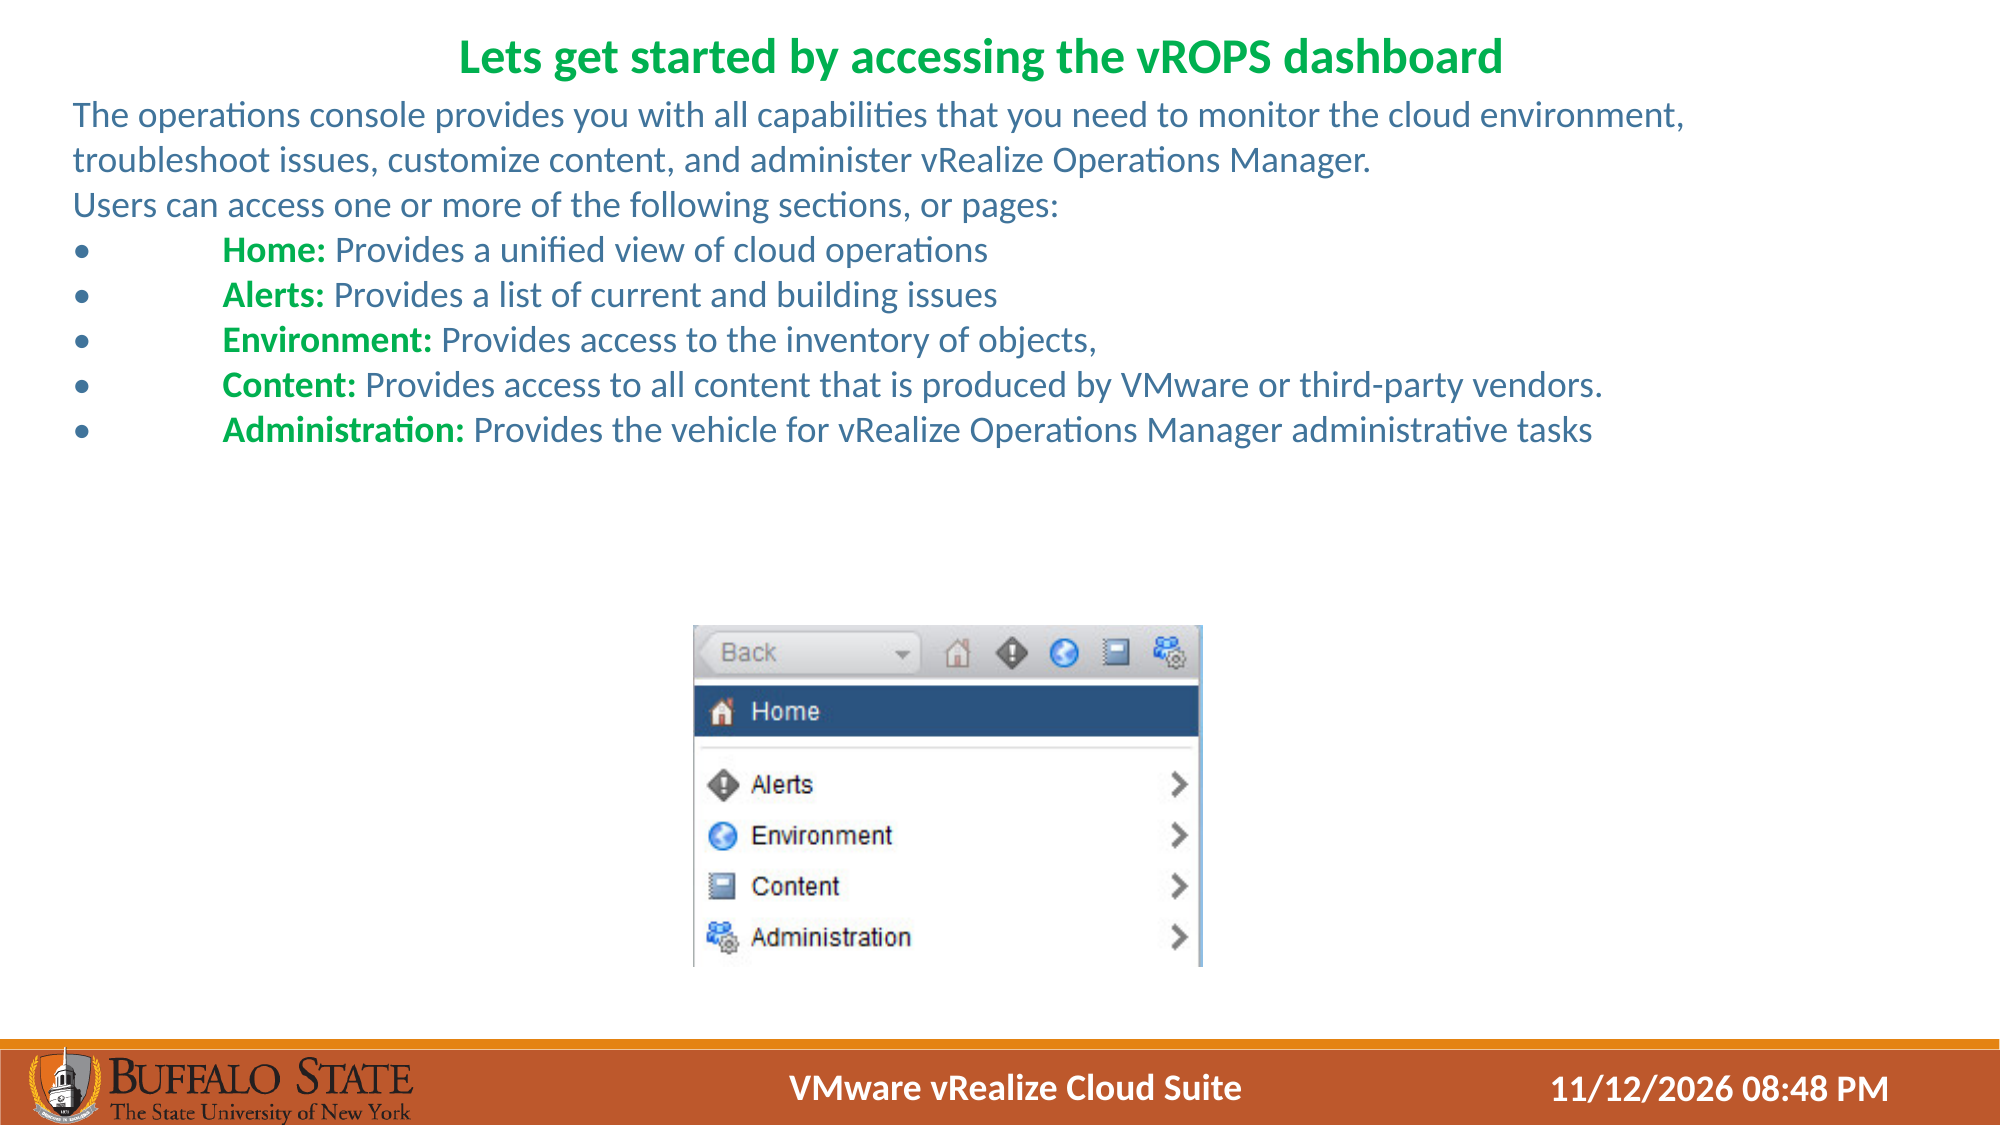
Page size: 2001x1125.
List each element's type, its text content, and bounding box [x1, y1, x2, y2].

text_box The operations console provides you with all capabilities that you need to monitor the cloud environment, troubleshoot issues, customize content, and administer vRealize Operations Manager. Users can access one or more of the following sections, or pages: • Home: Provides a unified view of cloud operations • Alerts: Provides a list of current and building issues • Environment: Provides access to the inventory of objects, • Content: Provides access to all content that is produced by VMware or third-party vendors. • Administration: Provides the vehicle for vRealize Operations Manager administrative tasks [57, 82, 1906, 458]
text_box Lets get started by accessing the vROPS dashboard [37, 15, 1927, 91]
picture [692, 625, 1203, 967]
text_box VMware vRealize Cloud Suite [774, 1055, 1283, 1116]
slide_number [1451, 1056, 1988, 1117]
picture [0, 1039, 436, 1125]
